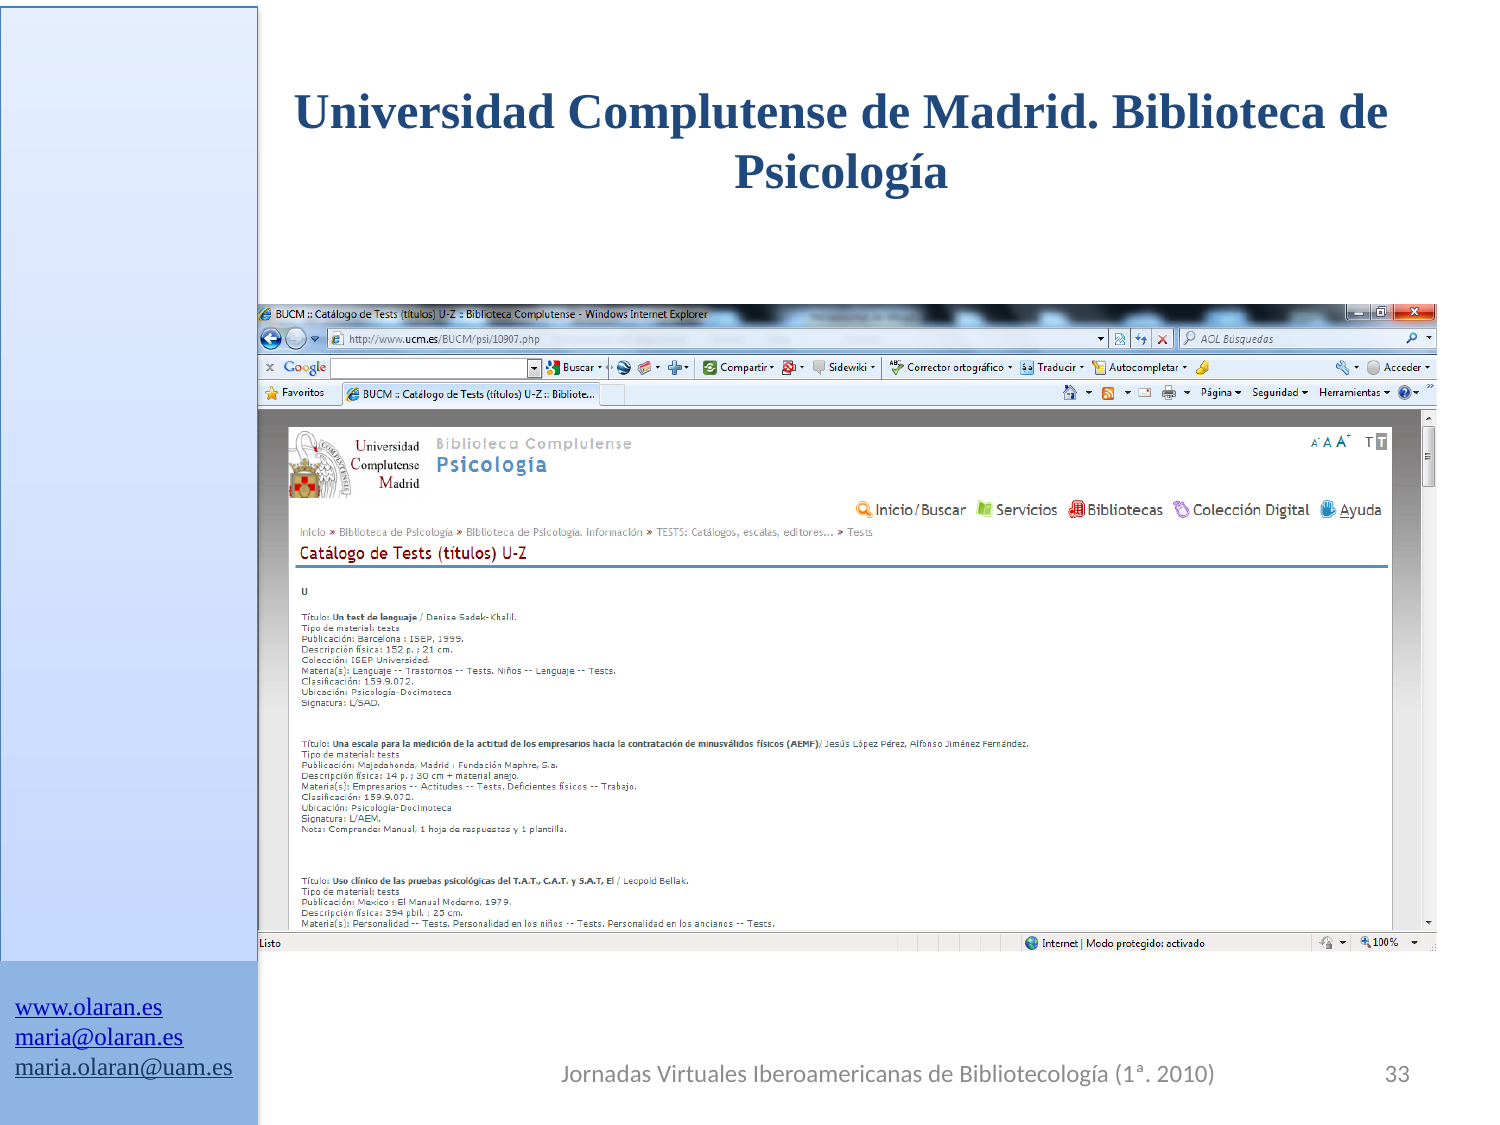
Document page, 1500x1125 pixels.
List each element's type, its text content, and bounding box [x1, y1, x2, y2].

text_box www.olaran.es maria@olaran.es maria.olaran@uam.es [0, 959, 260, 1125]
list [257, 304, 1437, 952]
footer Jornadas Virtuales Iberoamericanas de Bibliotecología (1ª. 2010) [512, 1042, 1074, 1103]
text_box [0, 6, 258, 959]
title Universidad Complutense de Madrid. Biblioteca de Psicología [262, 45, 1425, 233]
slide_number 33 [1074, 1042, 1425, 1103]
